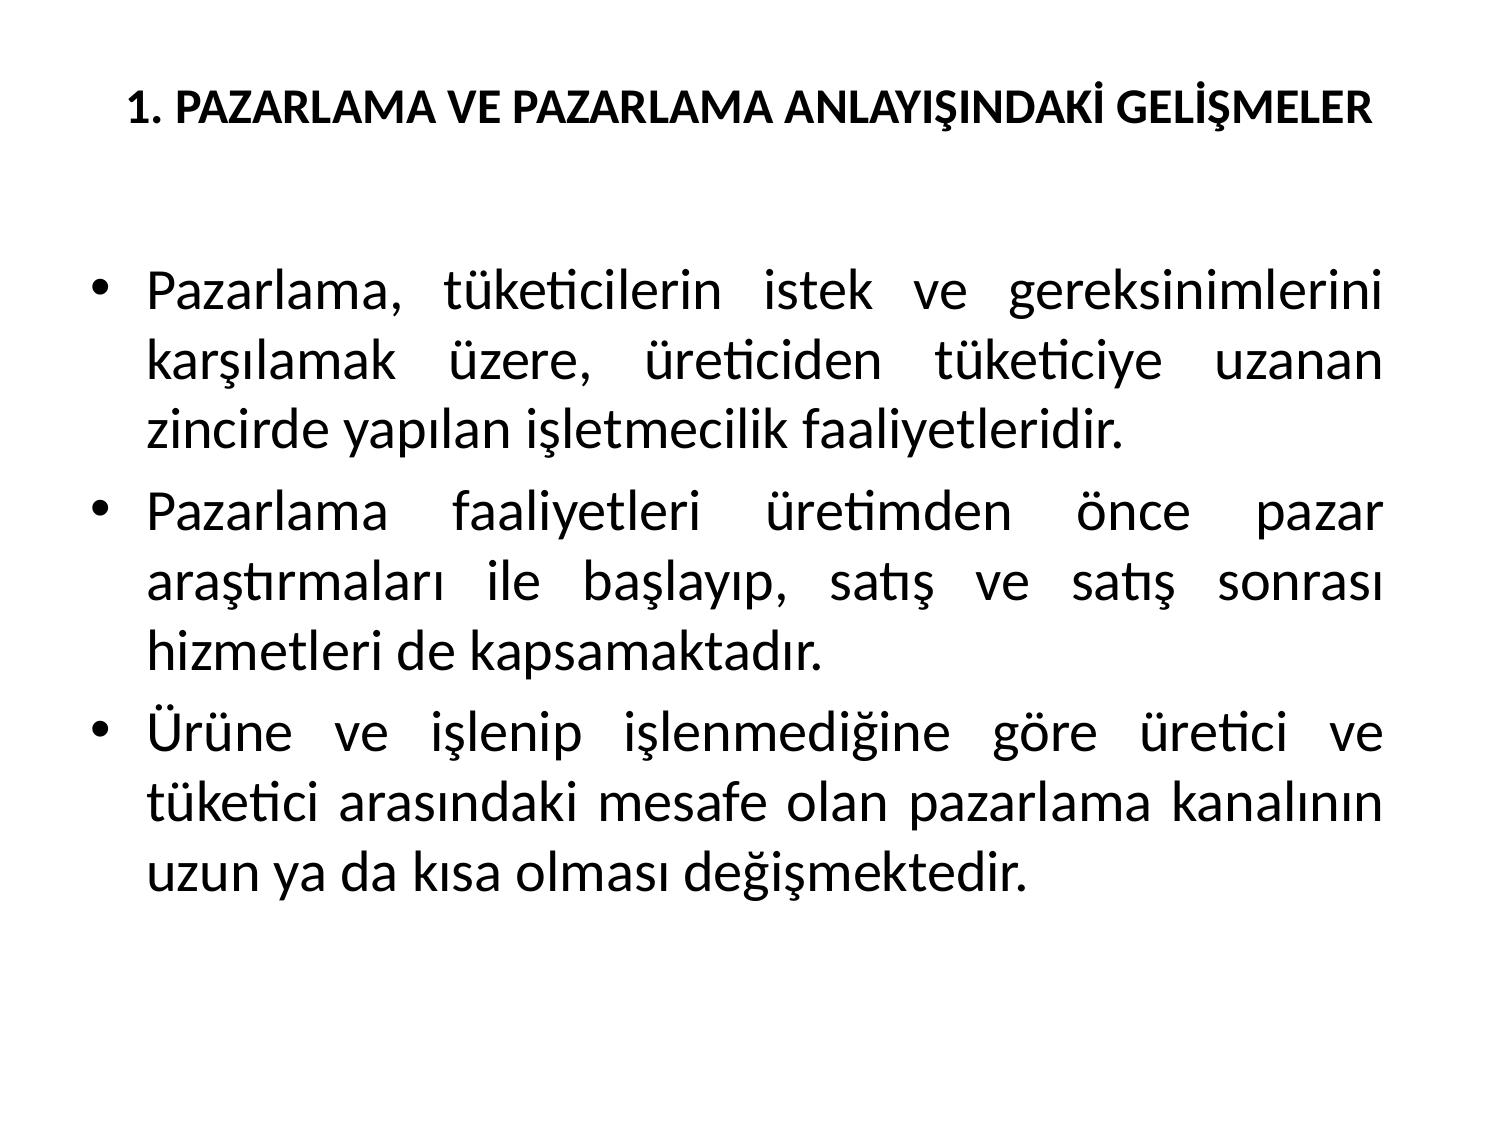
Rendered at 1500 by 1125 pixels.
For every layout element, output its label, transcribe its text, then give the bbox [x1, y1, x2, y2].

list Pazarlama, tüketicilerin istek ve gereksinimlerini karşılamak üzere, üreticiden tüketiciye uzanan zincirde yapılan işletmecilik faaliyetleridir. Pazarlama faaliyetleri üretimden önce pazar araştırmaları ile başlayıp, satış ve satış sonrası hizmetleri de kapsamaktadır. Ürüne ve işlenip işlenmediğine göre üretici ve tüketici arasındaki mesafe olan pazarlama kanalının uzun ya da kısa olması değişmektedir. [75, 243, 1400, 1059]
title 1. PAZARLAMA VE PAZARLAMA ANLAYIŞINDAKİ GELİŞMELER [0, 43, 1500, 164]
